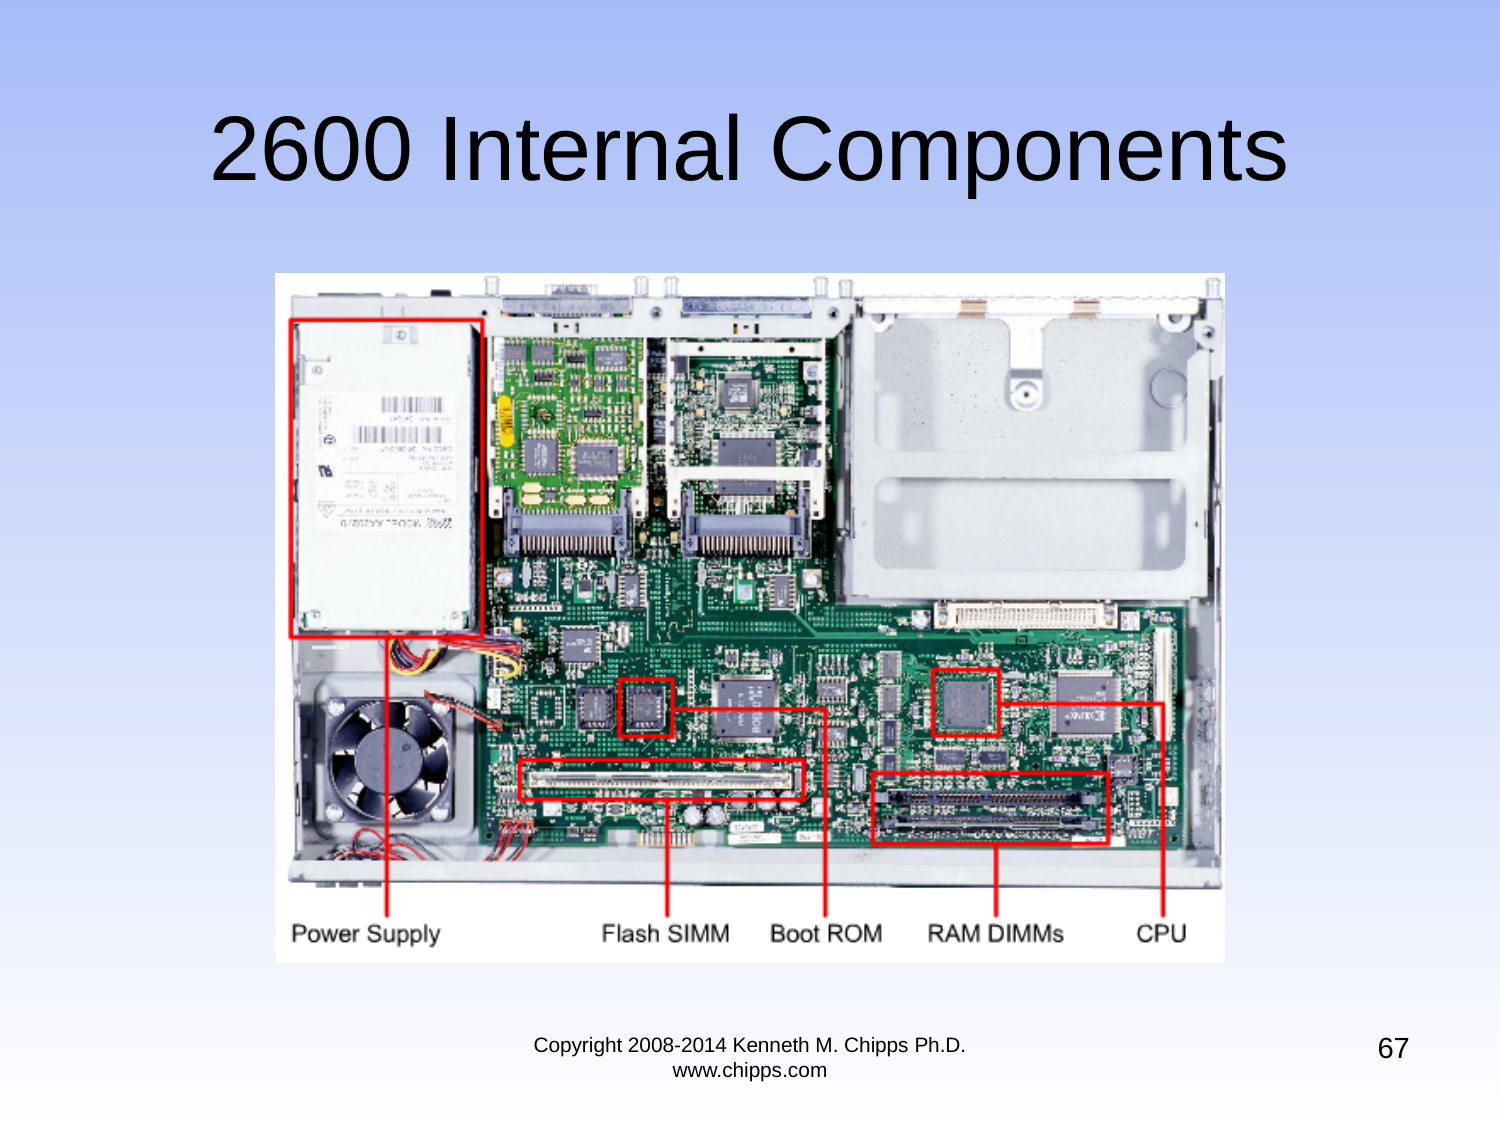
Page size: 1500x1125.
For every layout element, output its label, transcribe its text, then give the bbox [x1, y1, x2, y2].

slide_number 135 [1426, 114, 1500, 118]
picture [274, 273, 1226, 963]
slide_number 67 [1074, 1021, 1426, 1101]
footer Copyright 2008-2014 Kenneth M. Chipps Ph.D. www.chipps.com [449, 1024, 1051, 1103]
title 2600 Internal Components [74, 49, 1426, 238]
slide_number 135 [0, 114, 74, 118]
